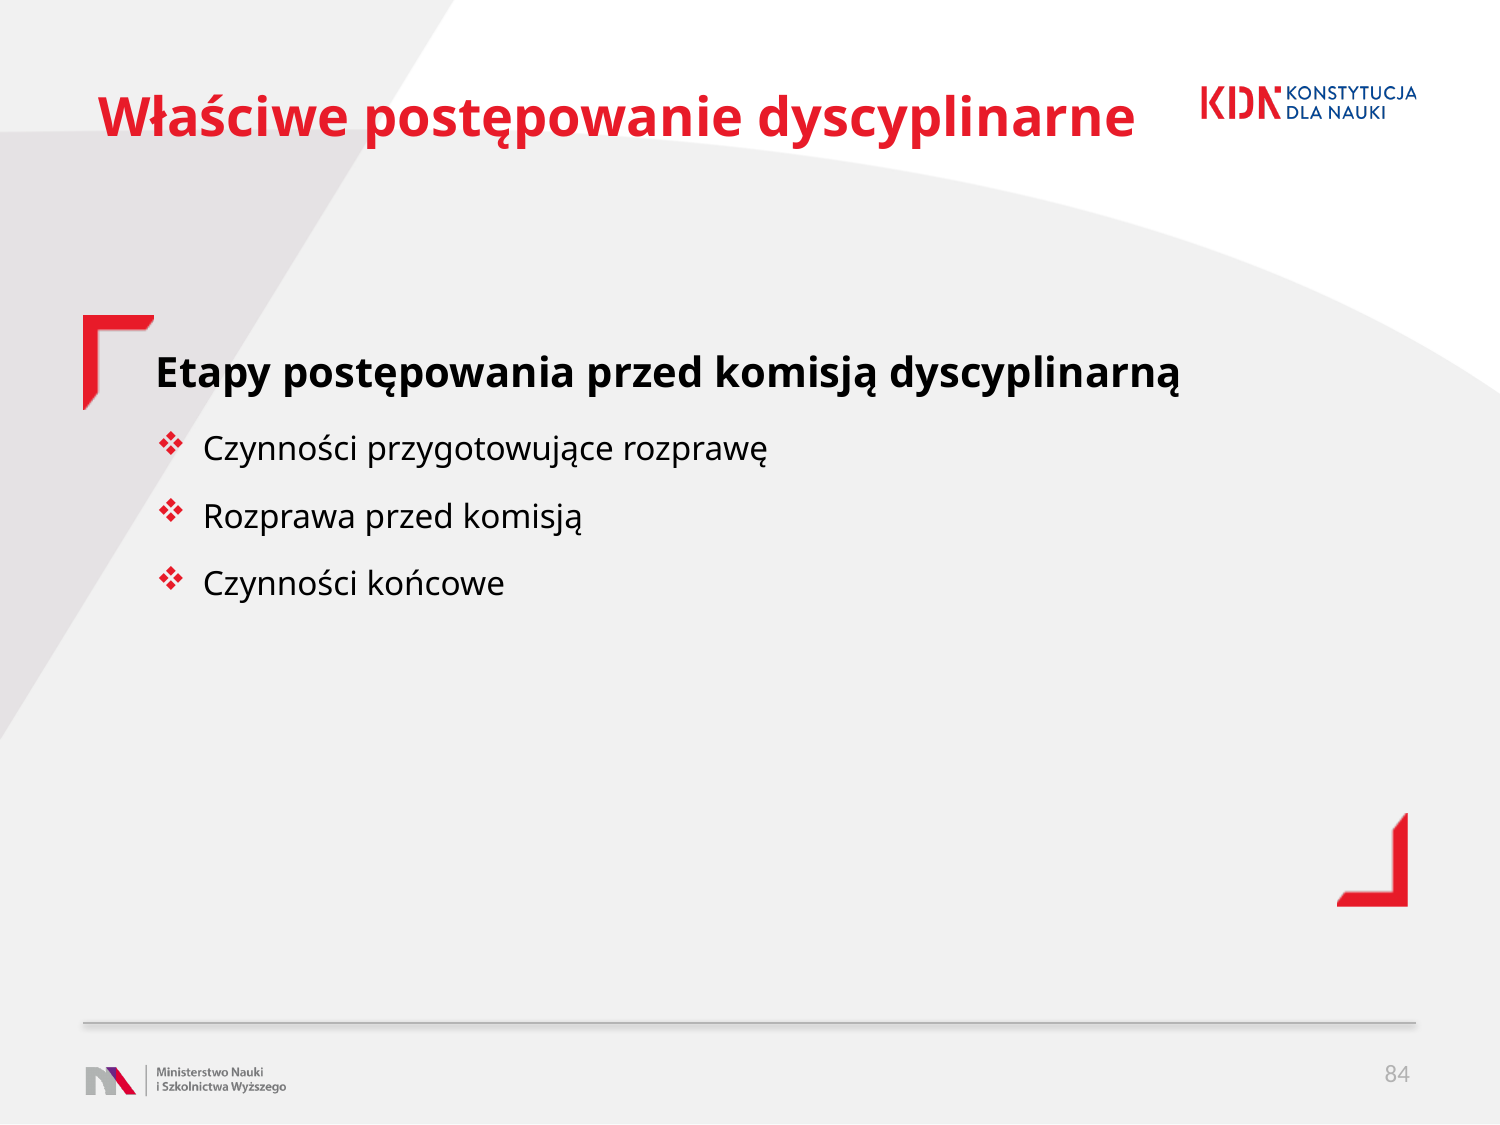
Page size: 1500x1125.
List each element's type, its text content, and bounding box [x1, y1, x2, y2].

text_box Etapy postępowania przed komisją dyscyplinarną [141, 338, 1404, 403]
list Czynności przygotowujące rozprawę Rozprawa przed komisją Czynności końcowe [141, 420, 1379, 939]
slide_number 84 [1074, 1042, 1425, 1103]
picture [0, 0, 1500, 1125]
title Właściwe postępowanie dyscyplinarne [83, 74, 1170, 143]
